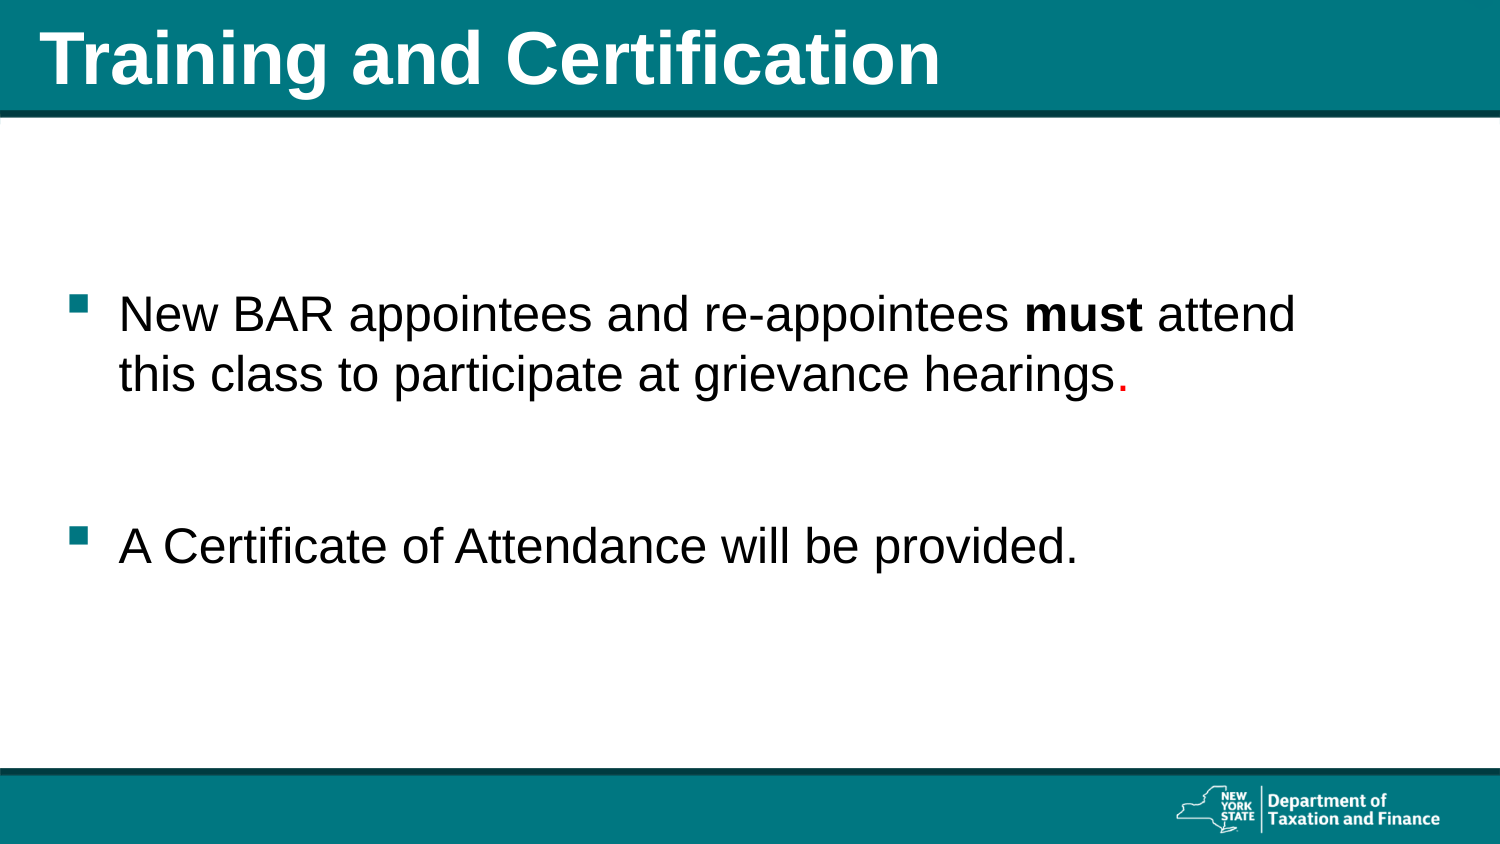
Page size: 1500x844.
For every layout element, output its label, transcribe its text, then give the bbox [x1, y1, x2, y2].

list New BAR appointees and re-appointees must attend this class to participate at grievance hearings. A Certificate of Attendance will be provided. [50, 274, 1400, 585]
picture [0, 0, 1500, 844]
title Training and Certification [24, 0, 1375, 114]
